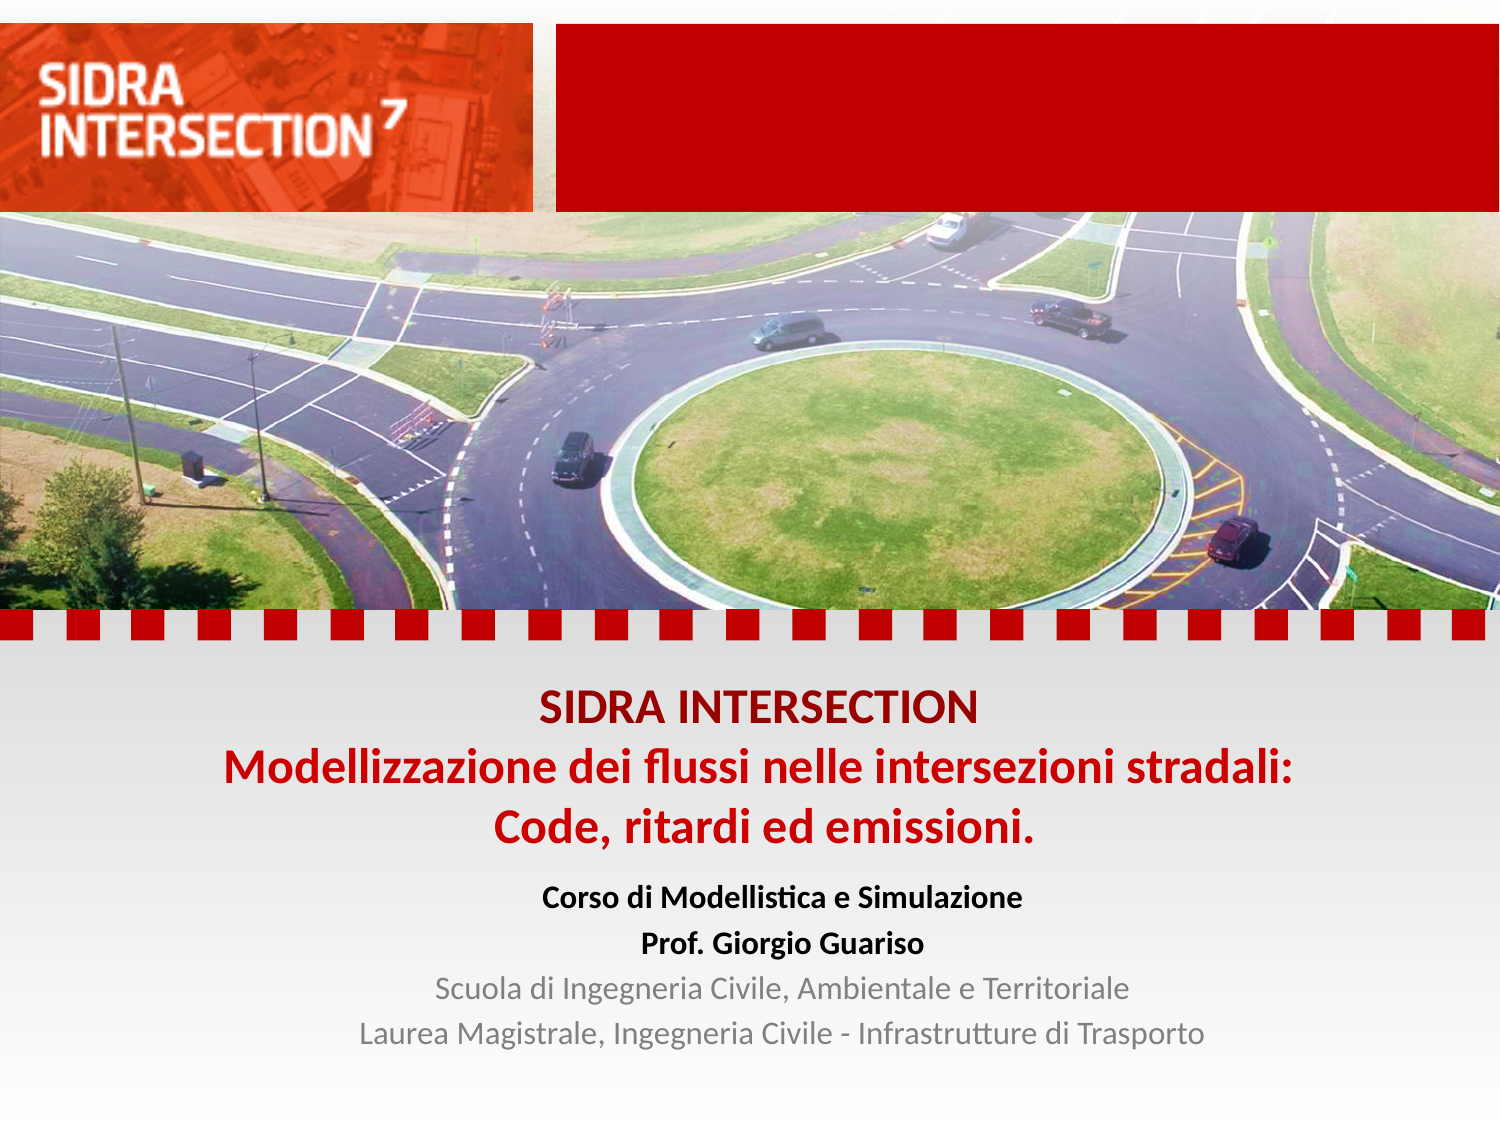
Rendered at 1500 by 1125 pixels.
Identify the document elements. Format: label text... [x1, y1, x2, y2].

text_box [594, 610, 629, 641]
text_box [989, 610, 1024, 641]
text_box [0, 610, 34, 641]
text_box [197, 610, 232, 641]
text_box [791, 610, 827, 641]
text_box [461, 610, 496, 641]
text_box [1451, 610, 1486, 641]
text_box [130, 610, 165, 641]
text_box [527, 610, 563, 641]
text_box [66, 610, 101, 641]
text_box [1320, 610, 1355, 641]
text_box [858, 610, 893, 641]
picture [0, 0, 1500, 610]
subtitle Corso di Modellistica e Simulazione Prof. Giorgio Guariso Scuola di Ingegneria Civile, Ambientale e Territoriale Laurea Magistrale, Ingegneria Civile - Infrastrutture di Trasporto [131, 872, 1436, 1062]
text_box [725, 610, 760, 641]
text_box [1056, 610, 1091, 641]
text_box [0, 610, 1500, 1125]
text_box [922, 610, 958, 641]
text_box [394, 610, 429, 641]
text_box [329, 610, 365, 641]
text_box [658, 610, 694, 641]
text_box SIDRA INTERSECTION Modellizzazione dei flussi nelle intersezioni stradali: Code, ritardi ed emissioni. [103, 665, 1416, 861]
text_box [1253, 610, 1289, 641]
text_box [1386, 610, 1422, 641]
text_box [1122, 610, 1158, 641]
text_box [263, 610, 298, 641]
text_box [1187, 610, 1222, 641]
